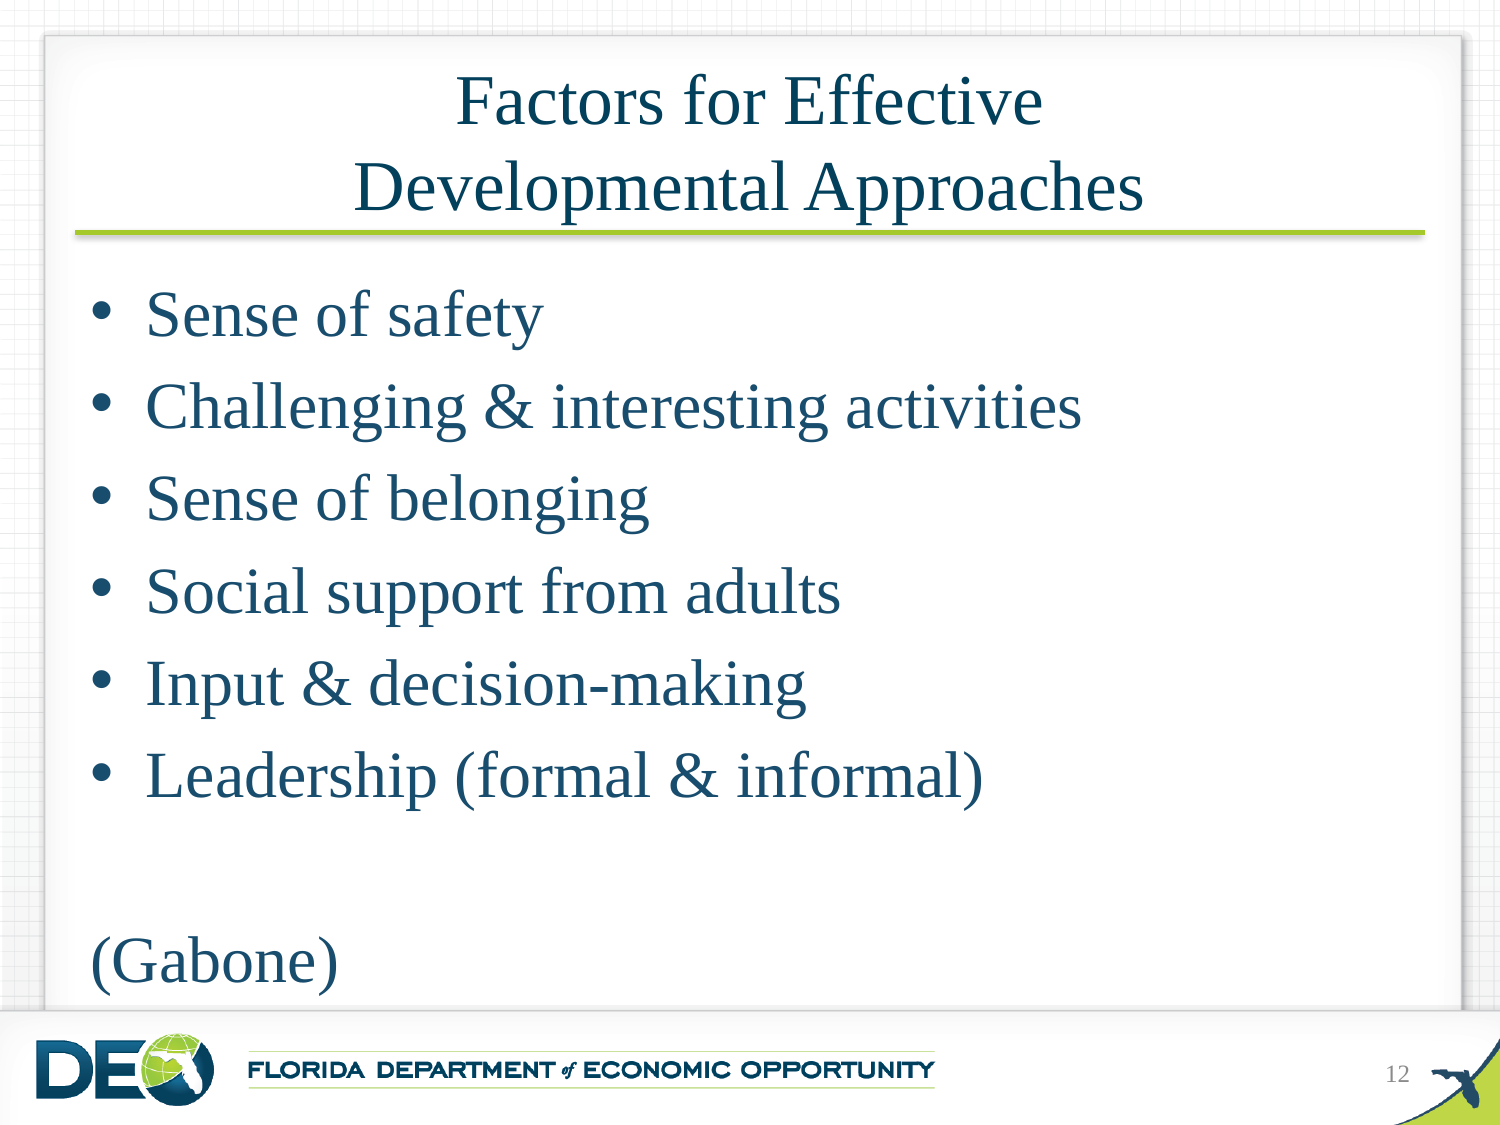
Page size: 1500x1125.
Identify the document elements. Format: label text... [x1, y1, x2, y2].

picture [0, 0, 1500, 1125]
slide_number 12 [1074, 1042, 1425, 1103]
list Sense of safety Challenging & interesting activities Sense of belonging Social support from adults Input & decision-making Leadership (formal & informal) (Gabone) [75, 262, 1425, 1005]
title Factors for Effective Developmental Approaches [75, 45, 1425, 233]
